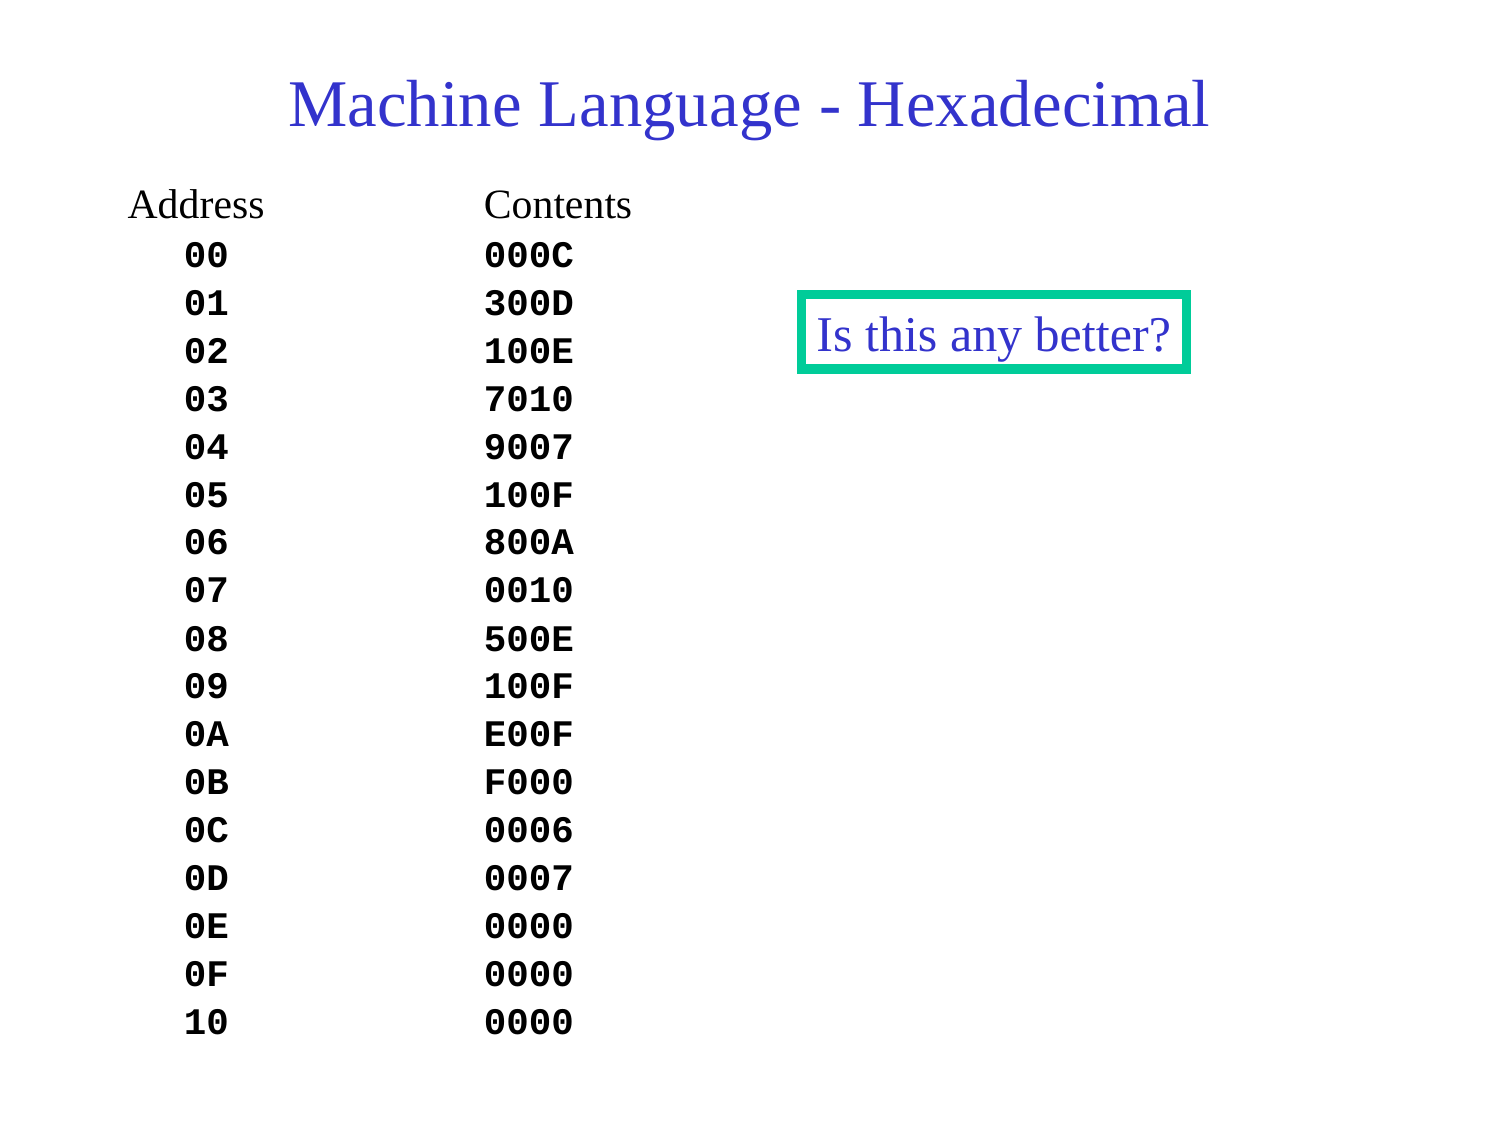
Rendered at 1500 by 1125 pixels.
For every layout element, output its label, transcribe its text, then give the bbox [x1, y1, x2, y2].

text_box Is this any better? [801, 294, 1187, 369]
title Machine Language - Hexadecimal [112, 62, 1388, 138]
list Address Contents 00 000C 01 300D 02 100E 03 7010 04 9007 05 100F 06 800A 07 0010 08 500E 09 100F 0A E00F 0B F000 0C 0006 0D 0007 0E 0000 0F 0000 10 0000 [112, 174, 1388, 1075]
